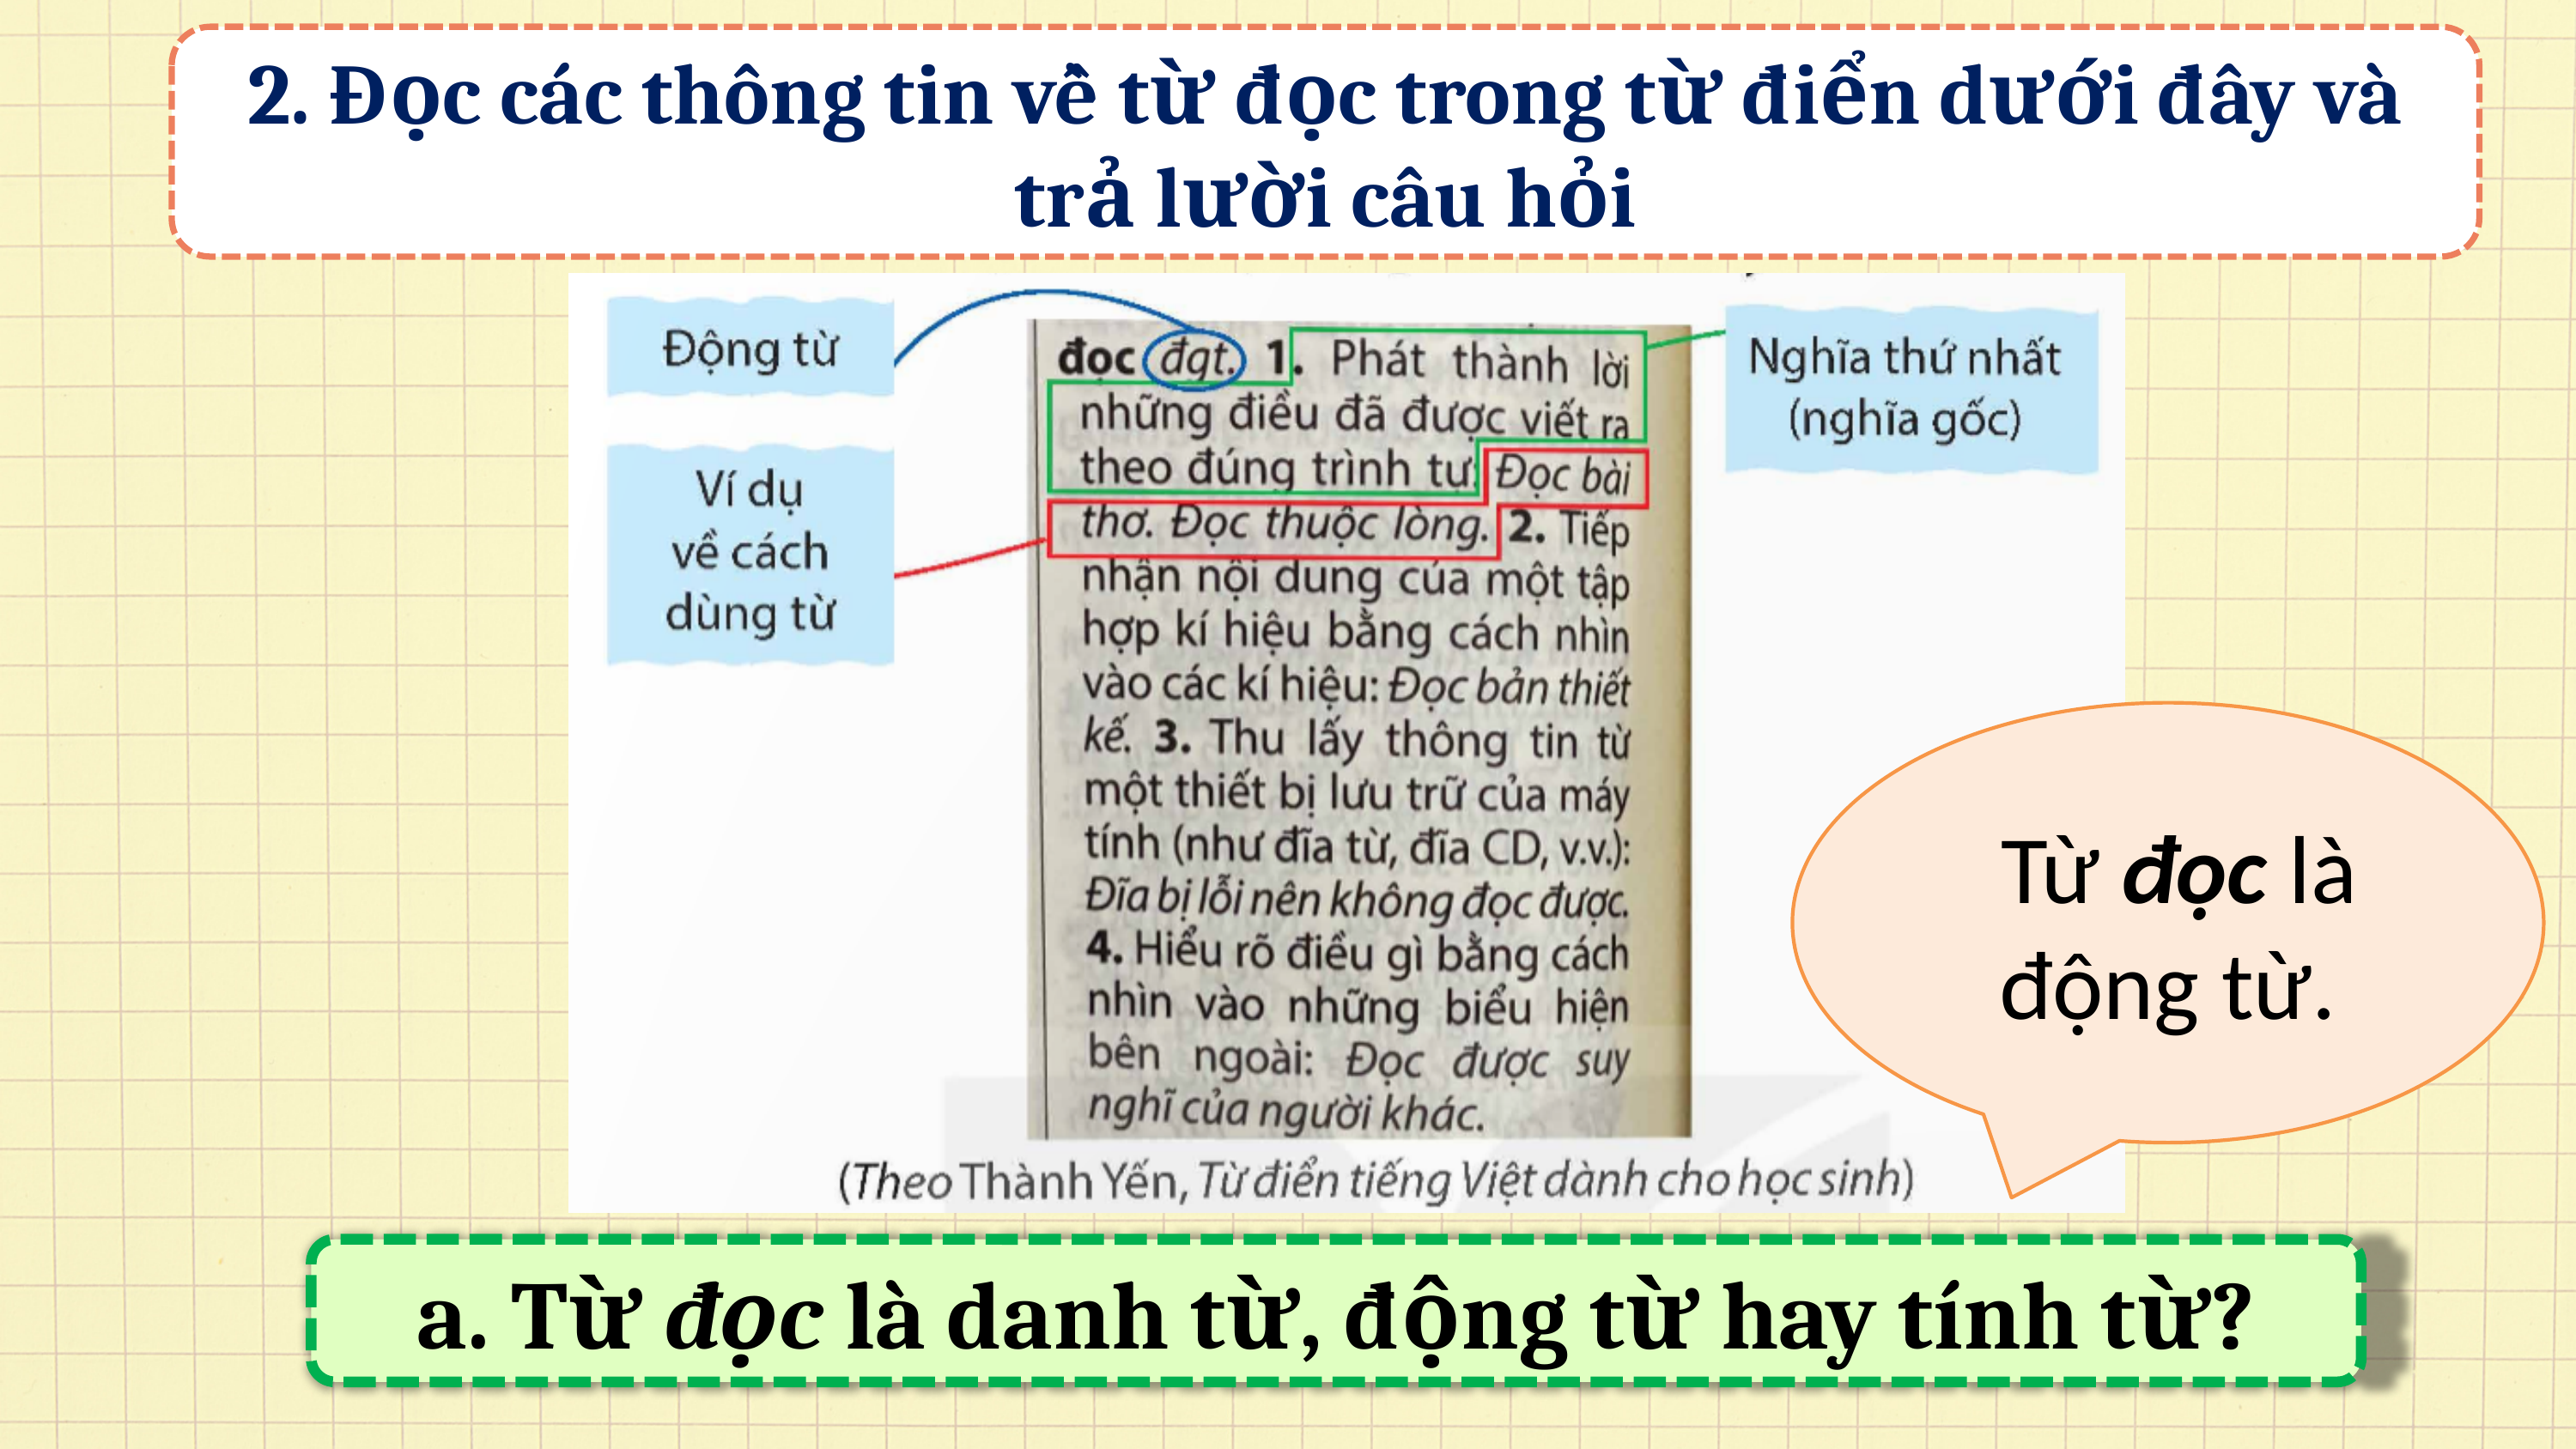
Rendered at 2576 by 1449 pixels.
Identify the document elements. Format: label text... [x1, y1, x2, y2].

text_box Từ đọc là động từ. [2129, 700, 2546, 1145]
text_box 2. Đọc các thông tin về từ đọc trong từ điển dưới đây và trả lười câu hỏi [169, 25, 2482, 259]
picture [568, 273, 2126, 1213]
text_box [0, 0, 2576, 1449]
text_box a. Từ đọc là danh từ, động từ hay tính từ? [311, 1239, 2361, 1382]
